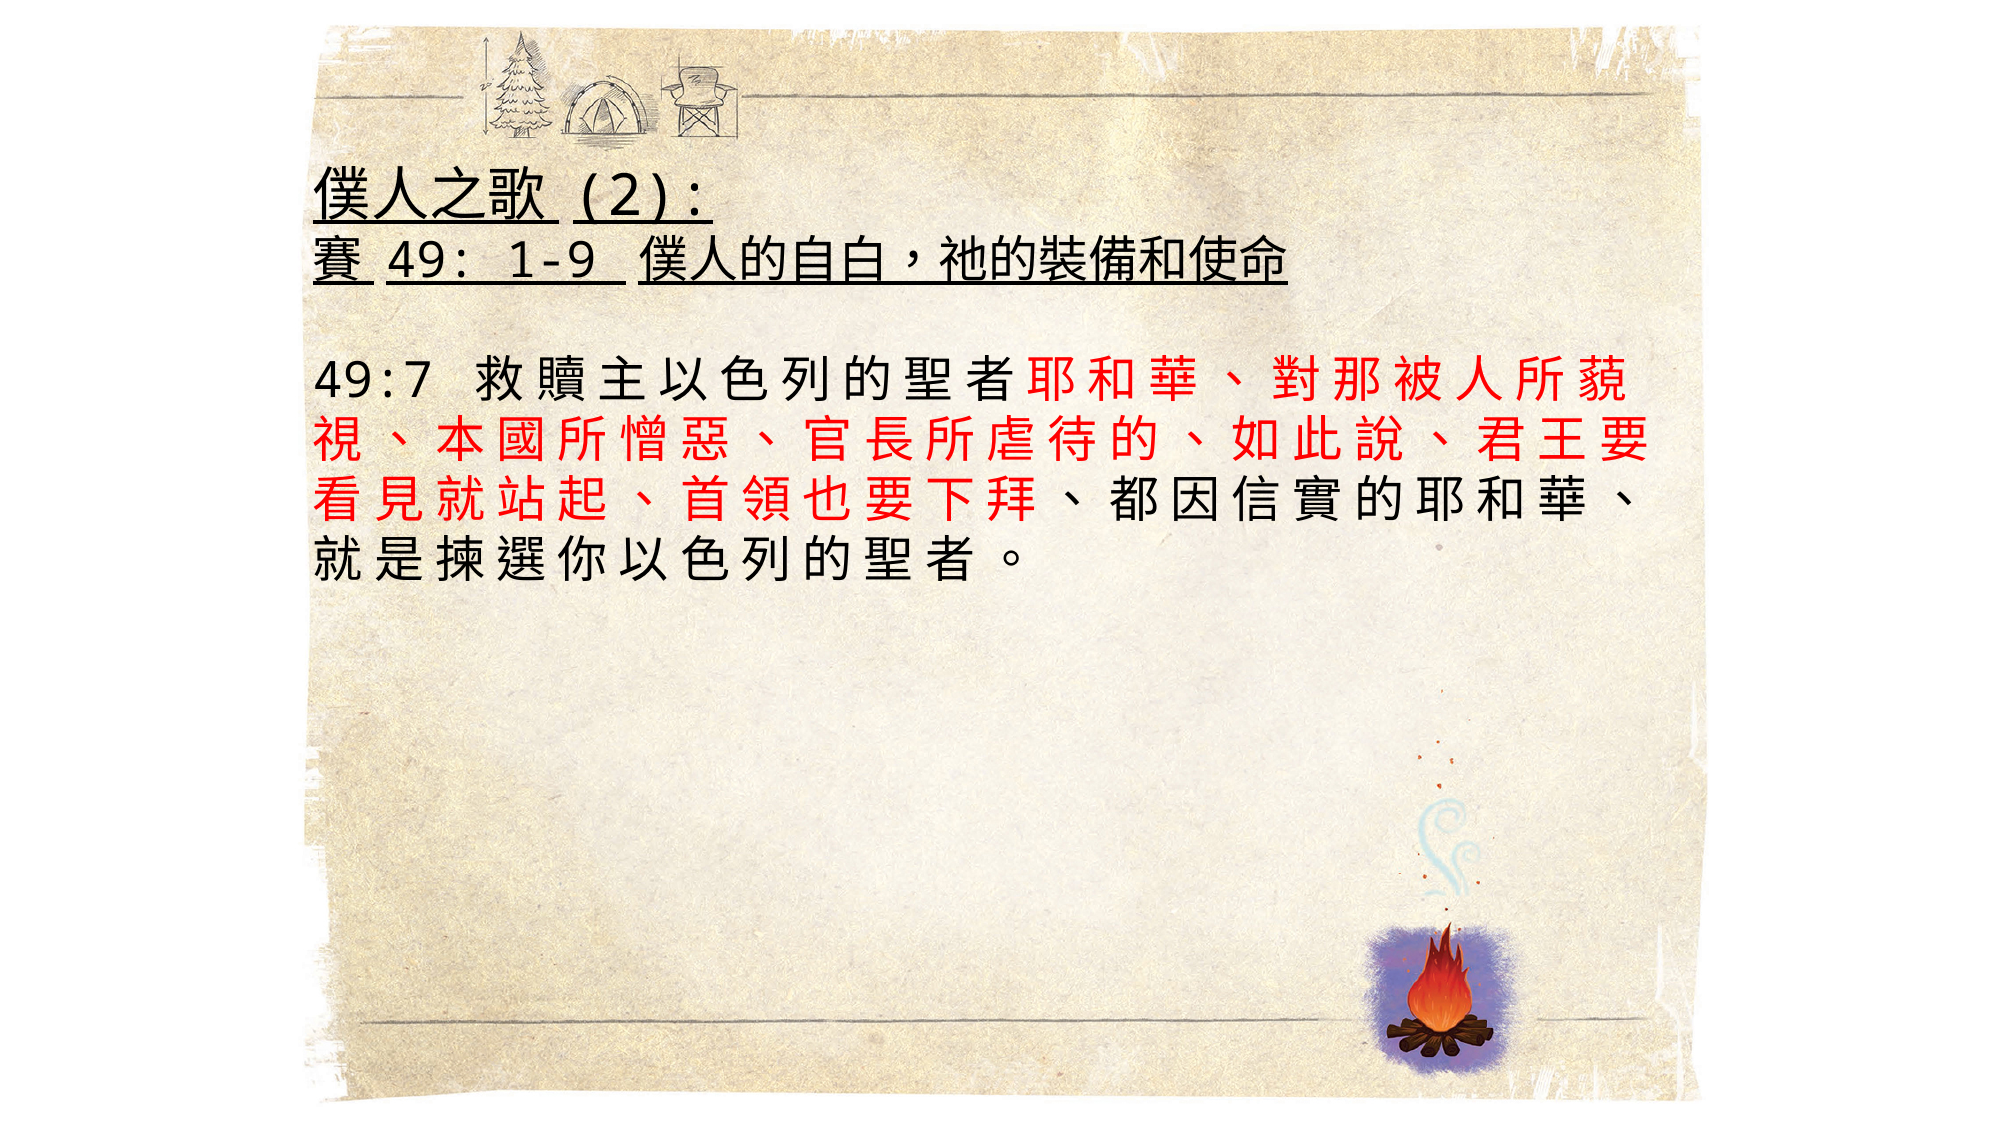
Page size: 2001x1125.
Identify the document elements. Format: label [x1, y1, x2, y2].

picture [280, 0, 1739, 1125]
